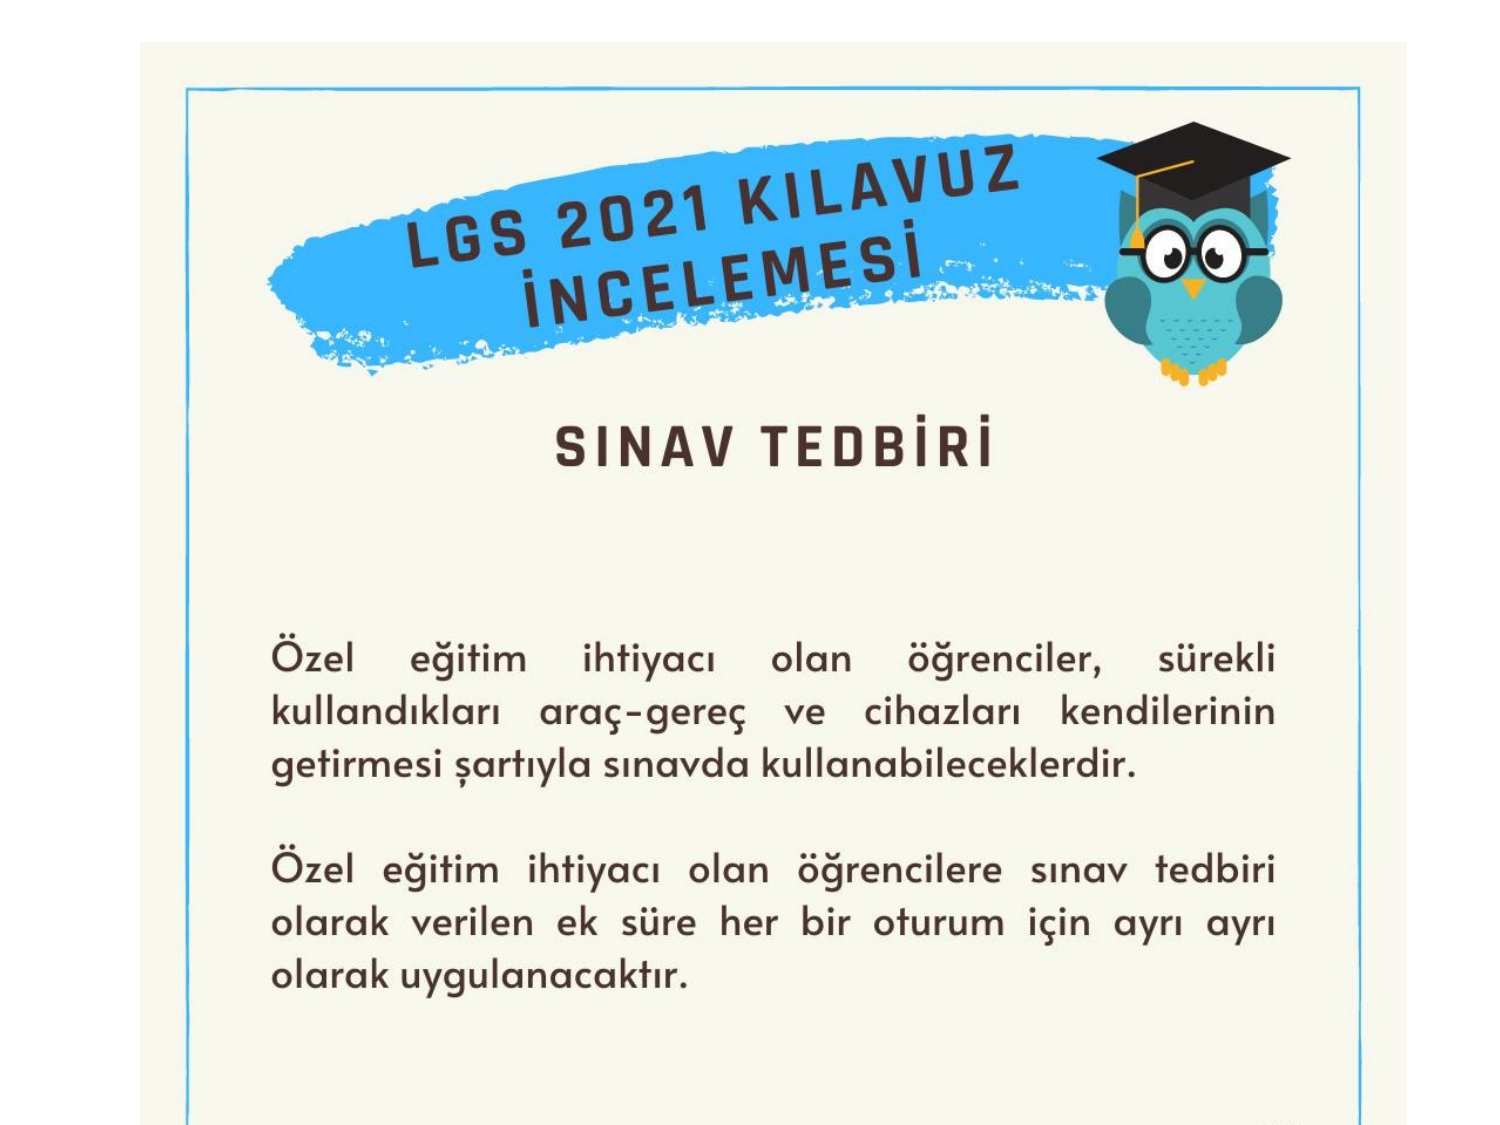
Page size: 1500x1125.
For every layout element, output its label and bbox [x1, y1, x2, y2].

picture [140, 41, 1407, 1125]
